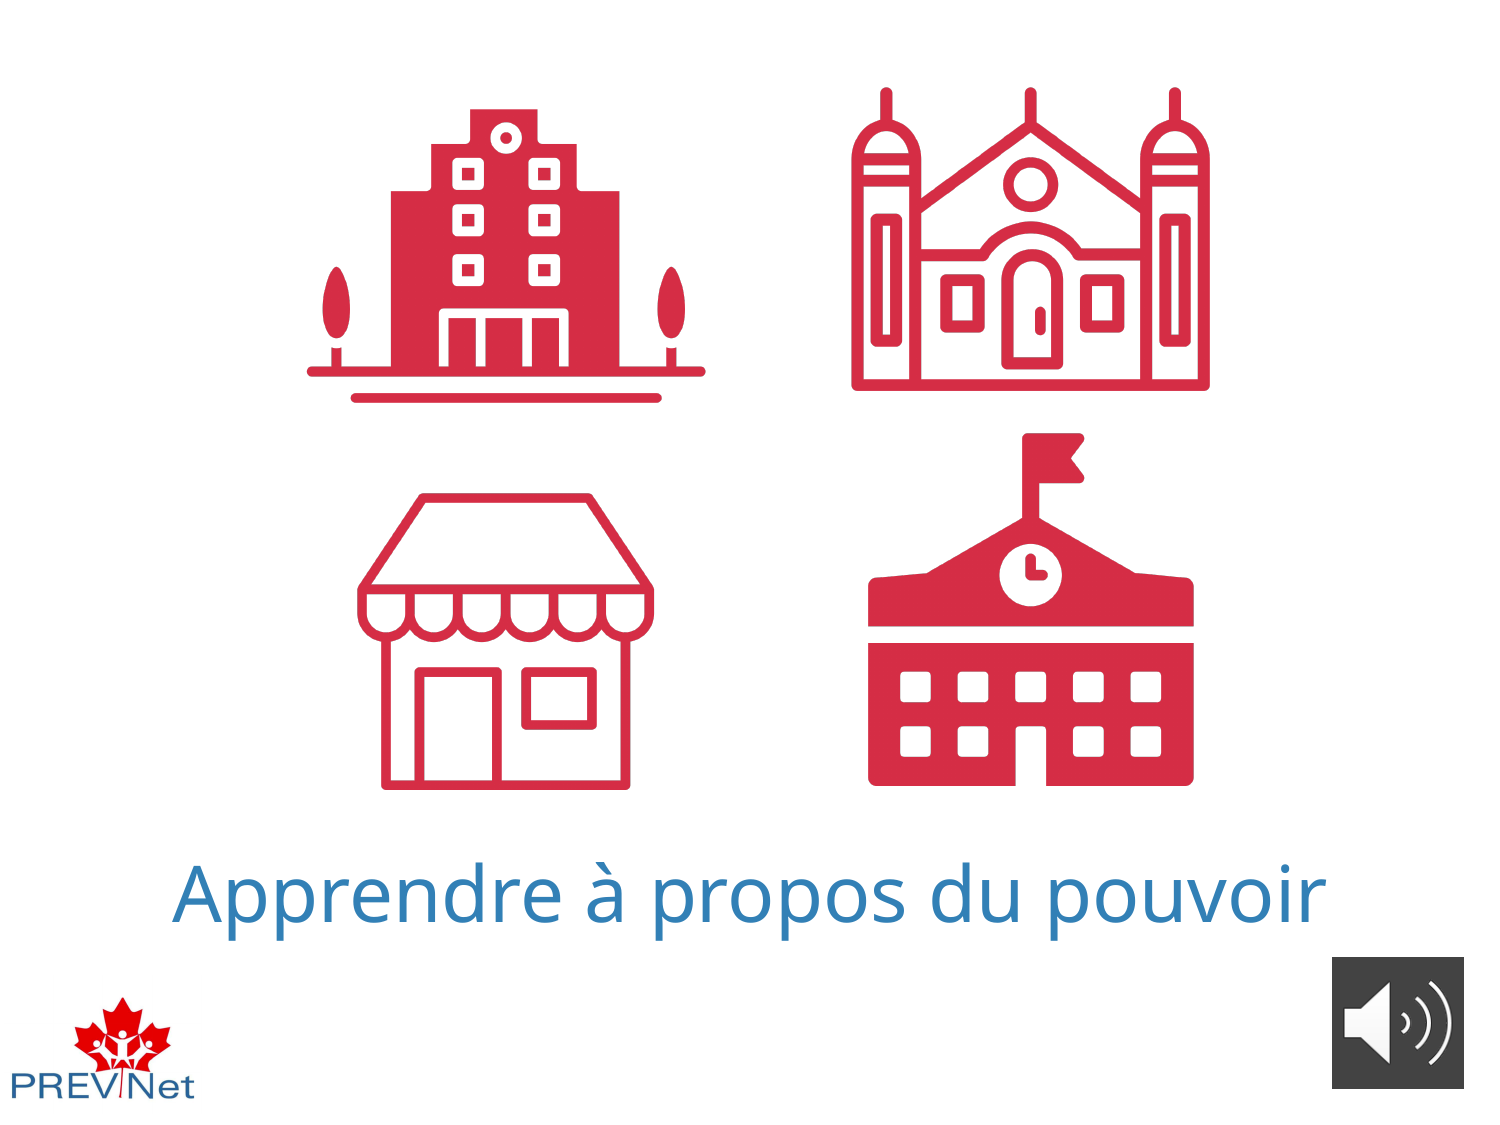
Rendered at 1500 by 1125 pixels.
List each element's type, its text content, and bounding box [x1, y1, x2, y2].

picture [1331, 956, 1465, 1090]
title Apprendre à propos du pouvoir [64, 794, 1436, 947]
picture [296, 46, 716, 827]
picture [4, 974, 202, 1114]
picture [826, 35, 1235, 795]
